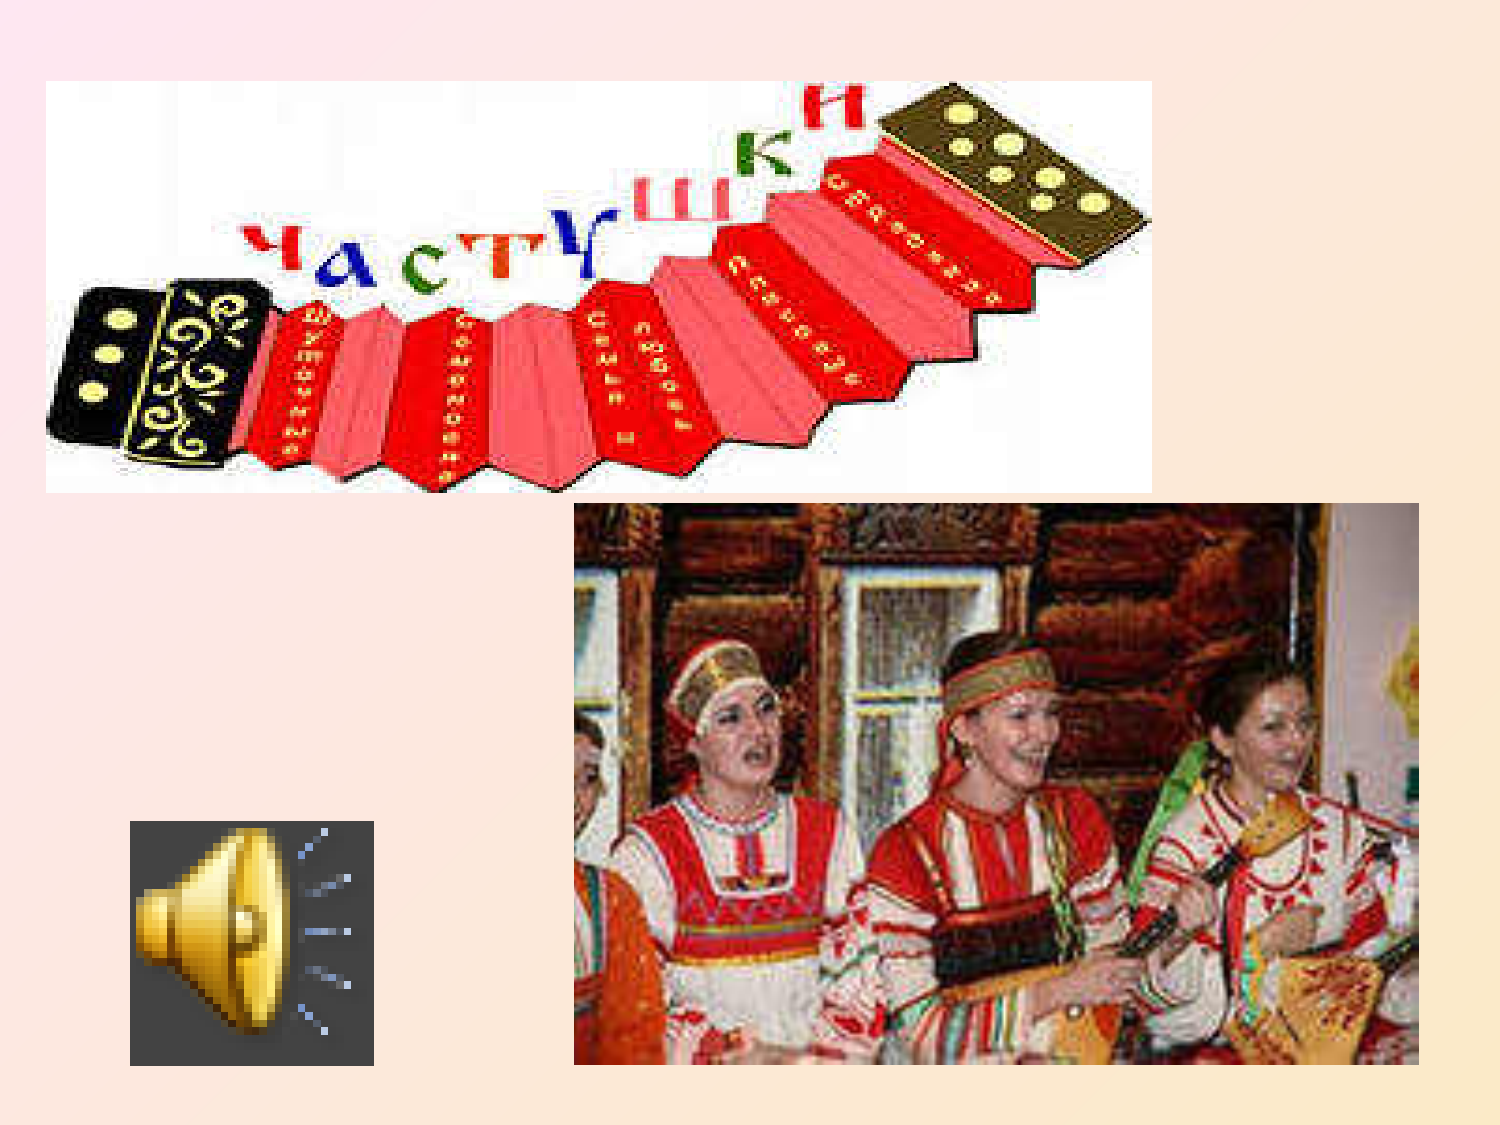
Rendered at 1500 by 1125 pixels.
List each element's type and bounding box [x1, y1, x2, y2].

picture [573, 503, 1419, 1065]
picture [46, 81, 1153, 493]
picture [128, 820, 376, 1067]
